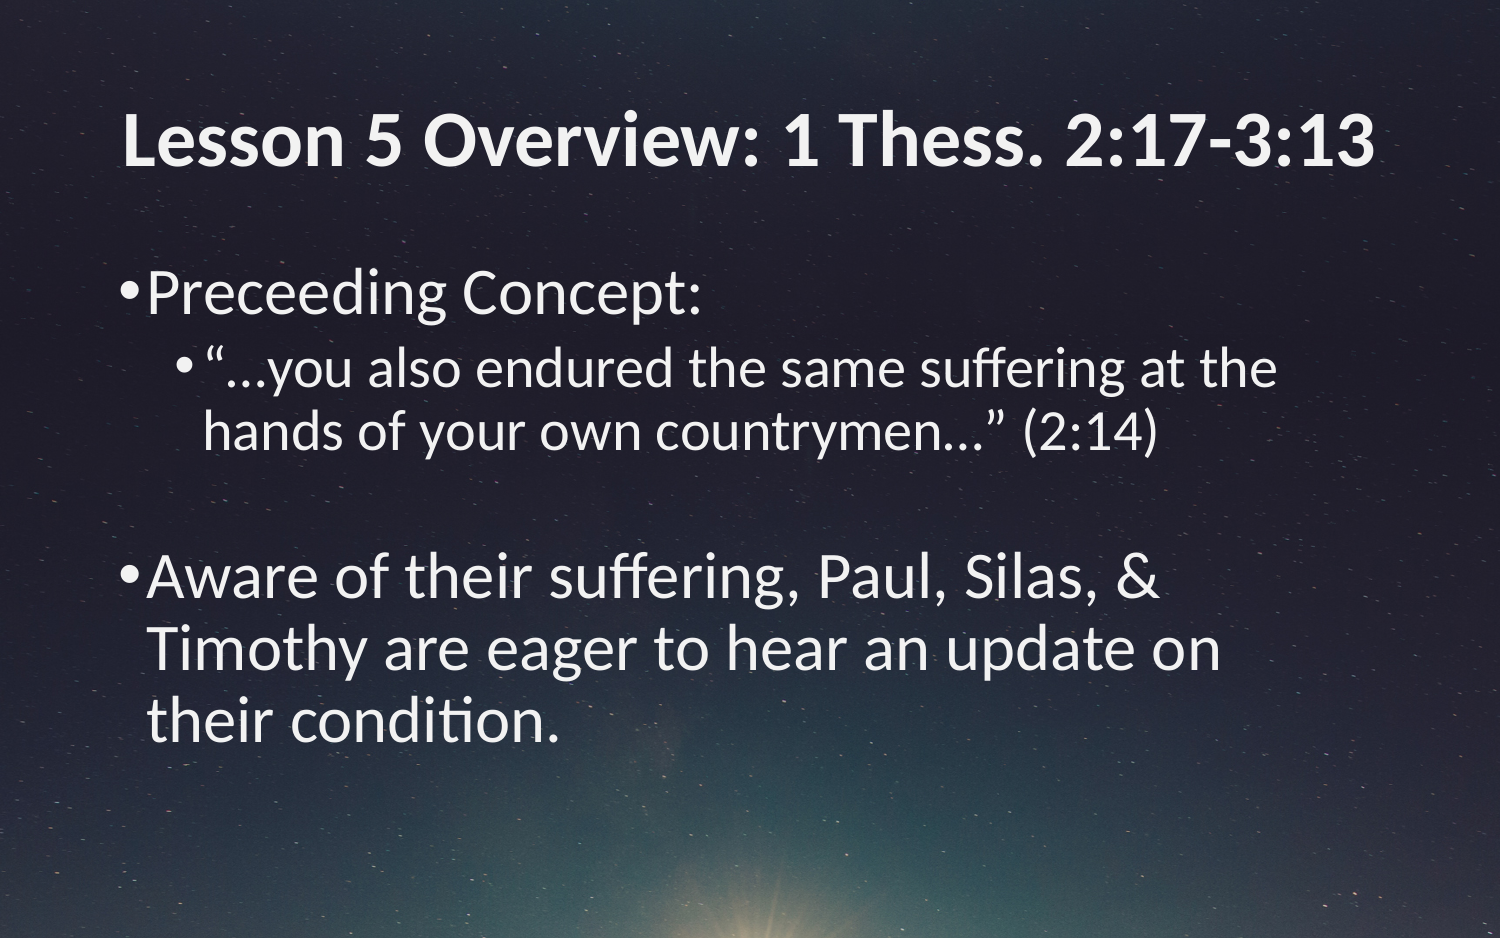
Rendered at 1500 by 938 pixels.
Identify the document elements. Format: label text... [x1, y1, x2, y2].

title Lesson 5 Overview: 1 Thess. 2:17-3:13 [103, 49, 1397, 232]
picture [0, 0, 1500, 938]
list Preceeding Concept: “…you also endured the same suffering at the hands of your own countrymen…” (2:14) Aware of their suffering, Paul, Silas, & Timothy are eager to hear an update on their condition. [103, 249, 1397, 845]
